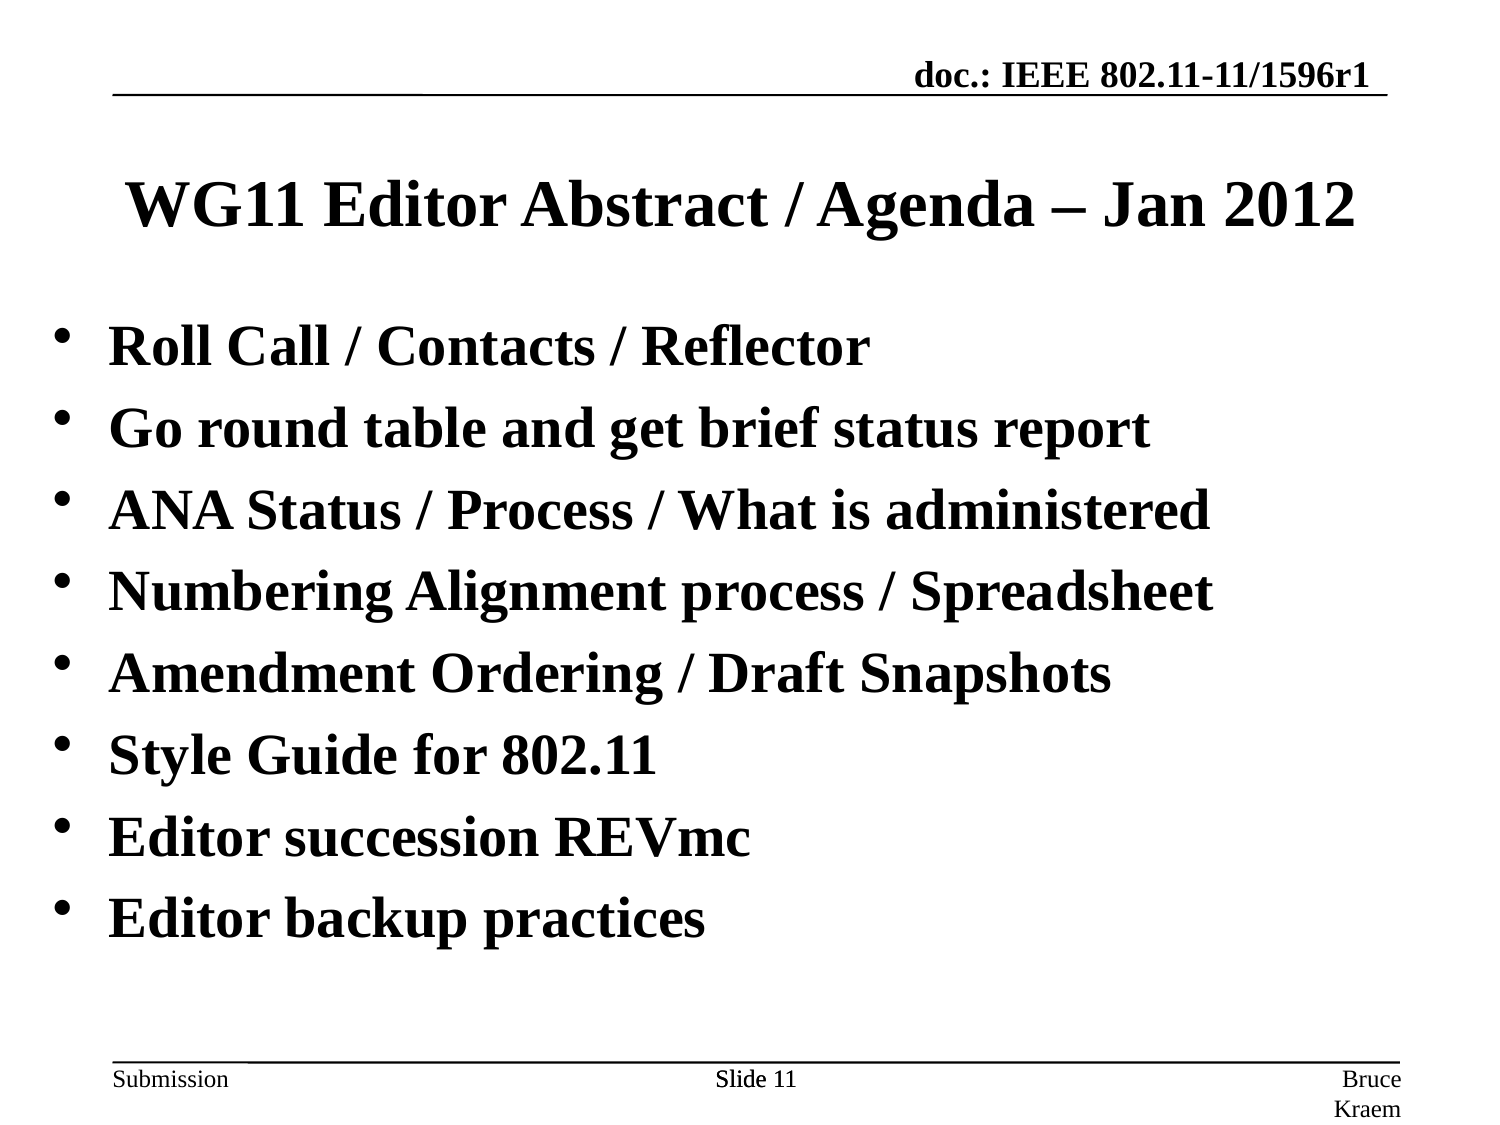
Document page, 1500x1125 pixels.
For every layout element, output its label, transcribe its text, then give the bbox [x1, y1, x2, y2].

text_box Slide 11 [675, 1062, 838, 1093]
title WG11 Editor Abstract / Agenda – Jan 2012 [37, 112, 1463, 288]
list Roll Call / Contacts / Reflector Go round table and get brief status report ANA Status / Process / What is administered Numbering Alignment process / Spreadsheet Amendment Ordering / Draft Snapshots Style Guide for 802.11 Editor succession REVmc Editor backup practices [37, 299, 1476, 1001]
footer Bruce Kraemer (Marvell) [1325, 1062, 1402, 1093]
